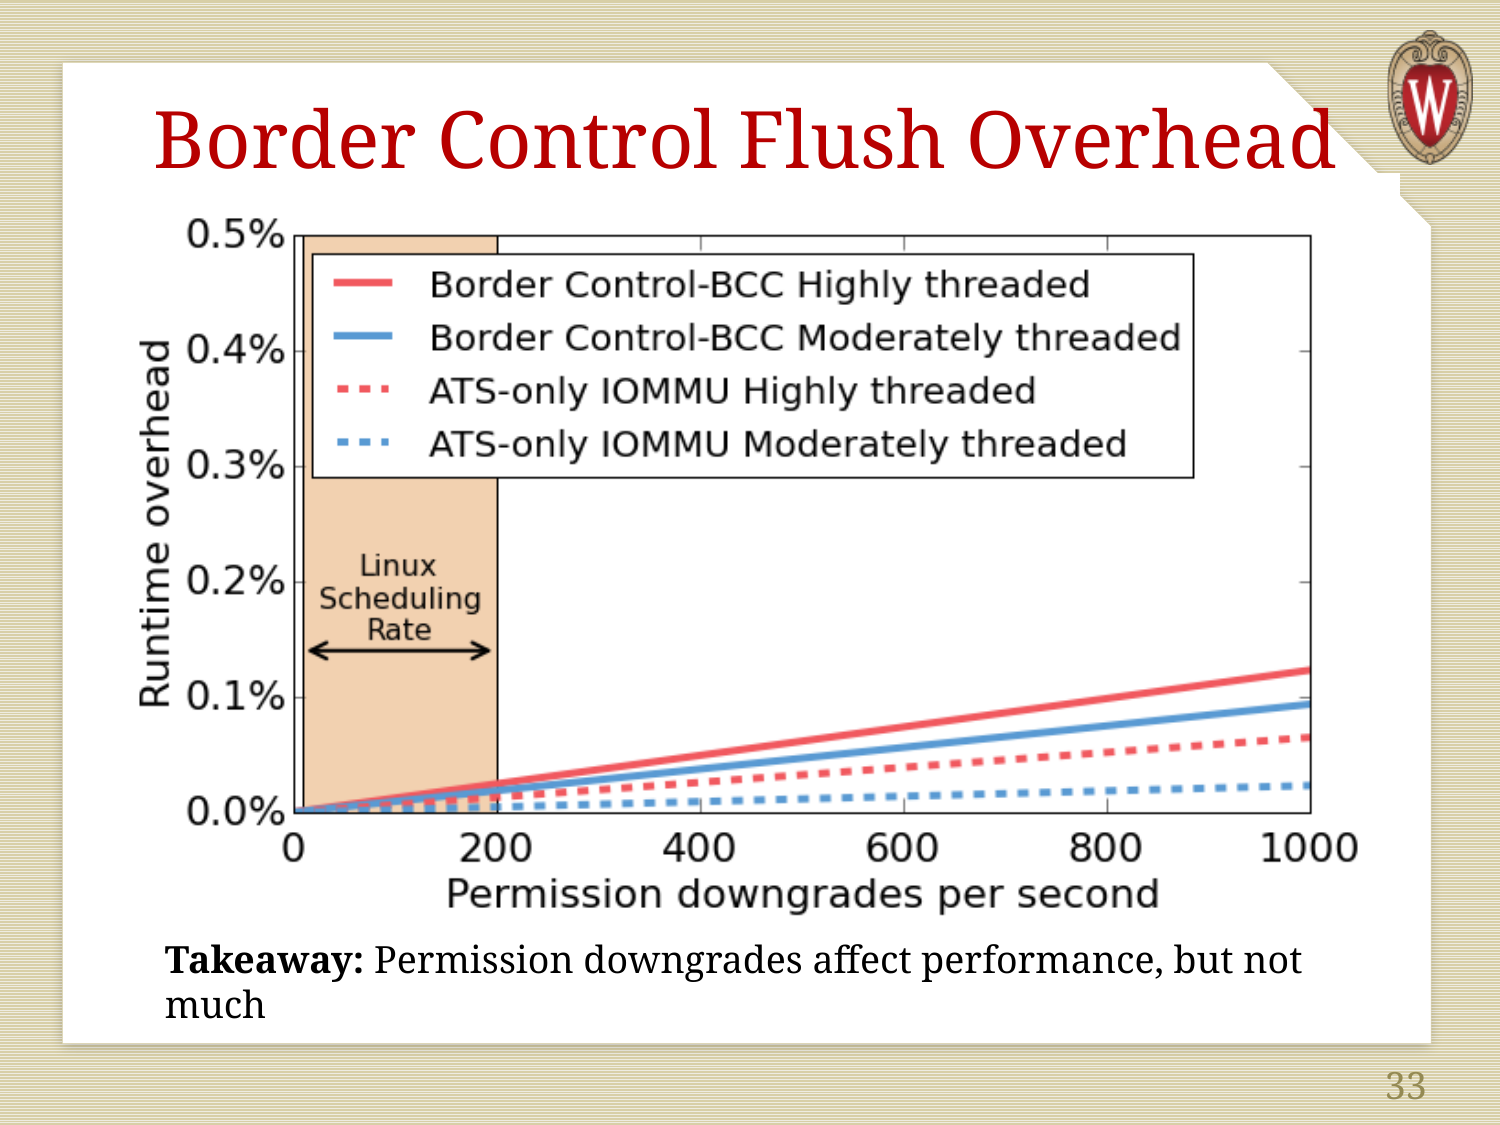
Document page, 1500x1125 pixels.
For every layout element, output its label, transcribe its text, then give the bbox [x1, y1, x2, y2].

title Border Control Flush Overhead [62, 89, 1430, 200]
picture [95, 172, 1401, 963]
text_box Takeaway: Permission downgrades affect performance, but not much [149, 970, 1380, 1034]
slide_number 33 [1091, 1057, 1442, 1118]
